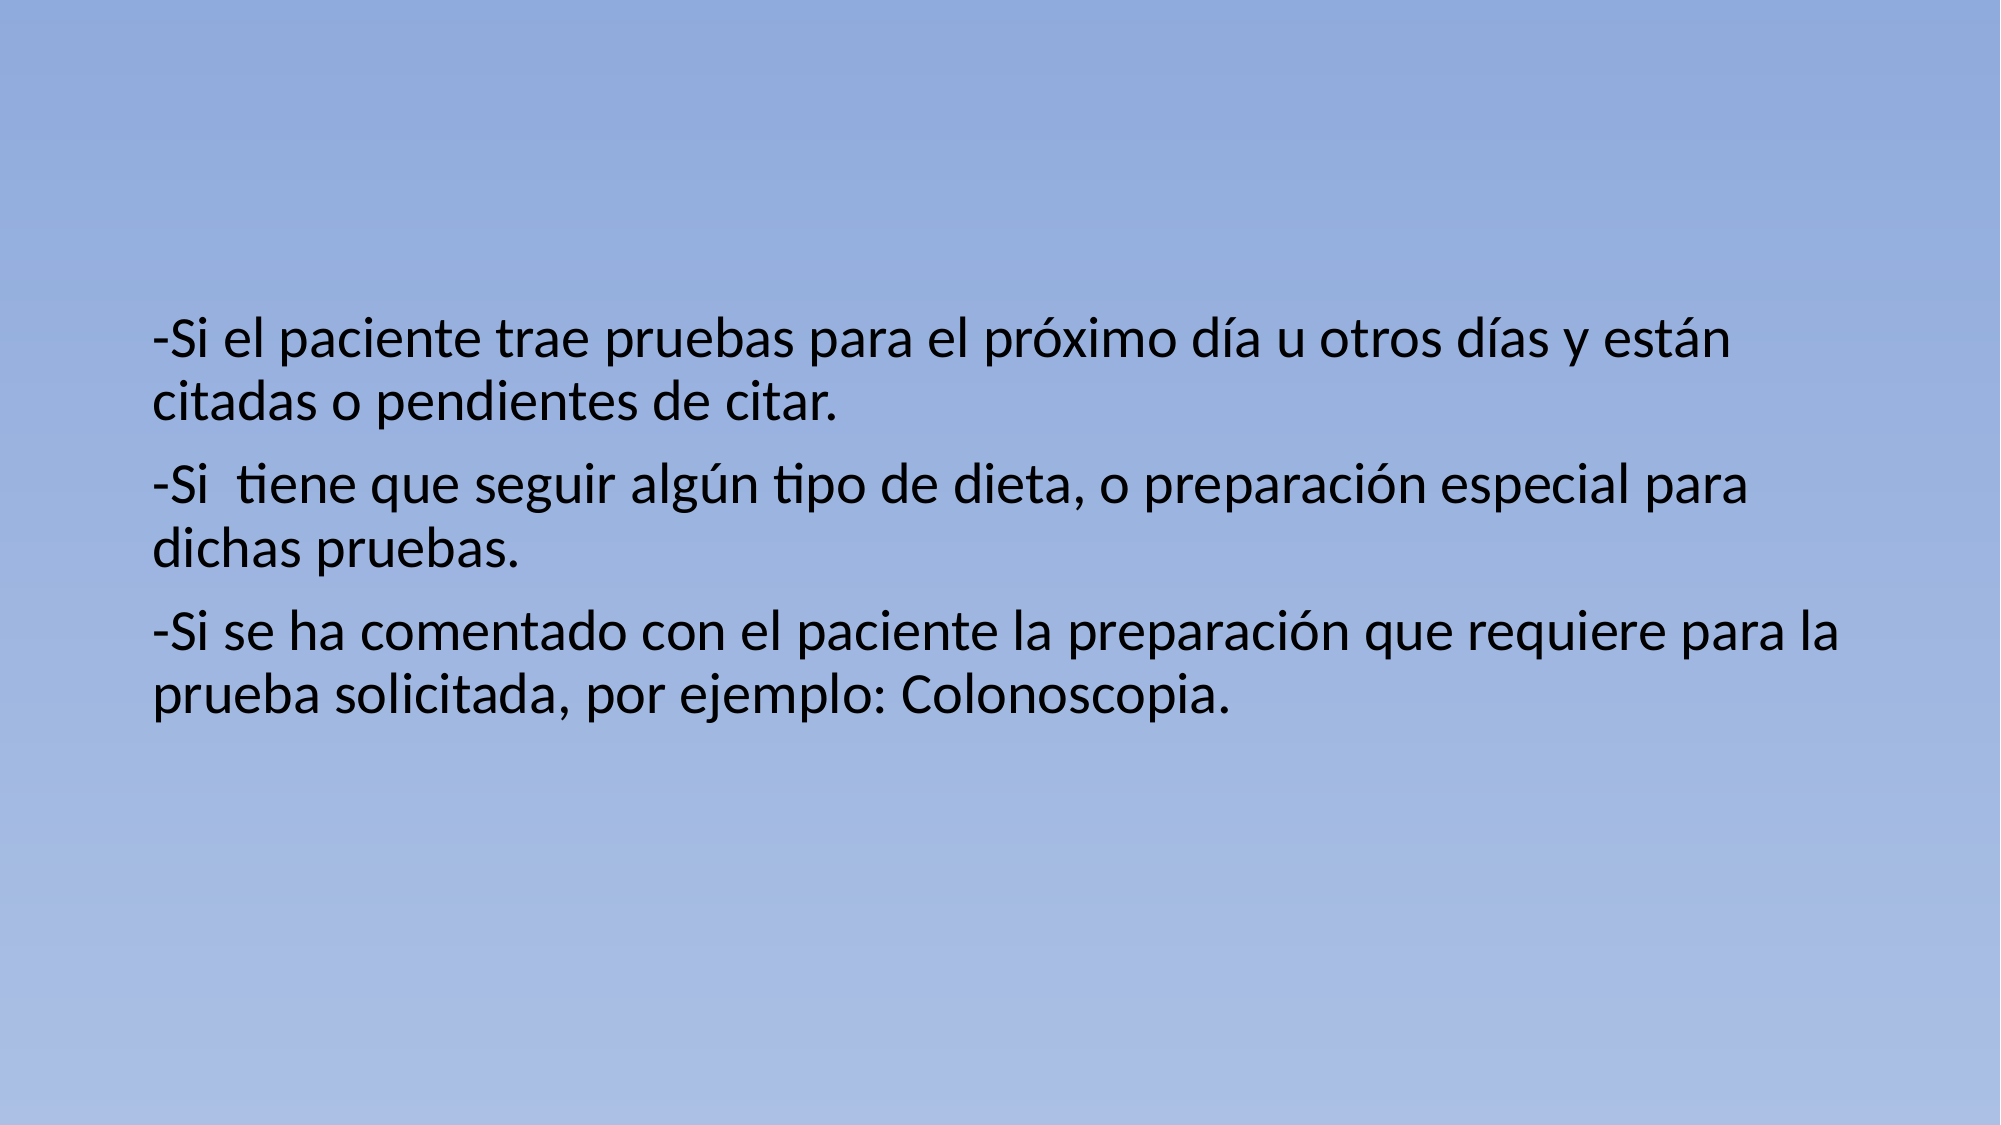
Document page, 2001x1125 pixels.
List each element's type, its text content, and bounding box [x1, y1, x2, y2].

list -Si el paciente trae pruebas para el próximo día u otros días y están citadas o pendientes de citar. -Si tiene que seguir algún tipo de dieta, o preparación especial para dichas pruebas. -Si se ha comentado con el paciente la preparación que requiere para la prueba solicitada, por ejemplo: Colonoscopia. [137, 299, 1863, 1014]
